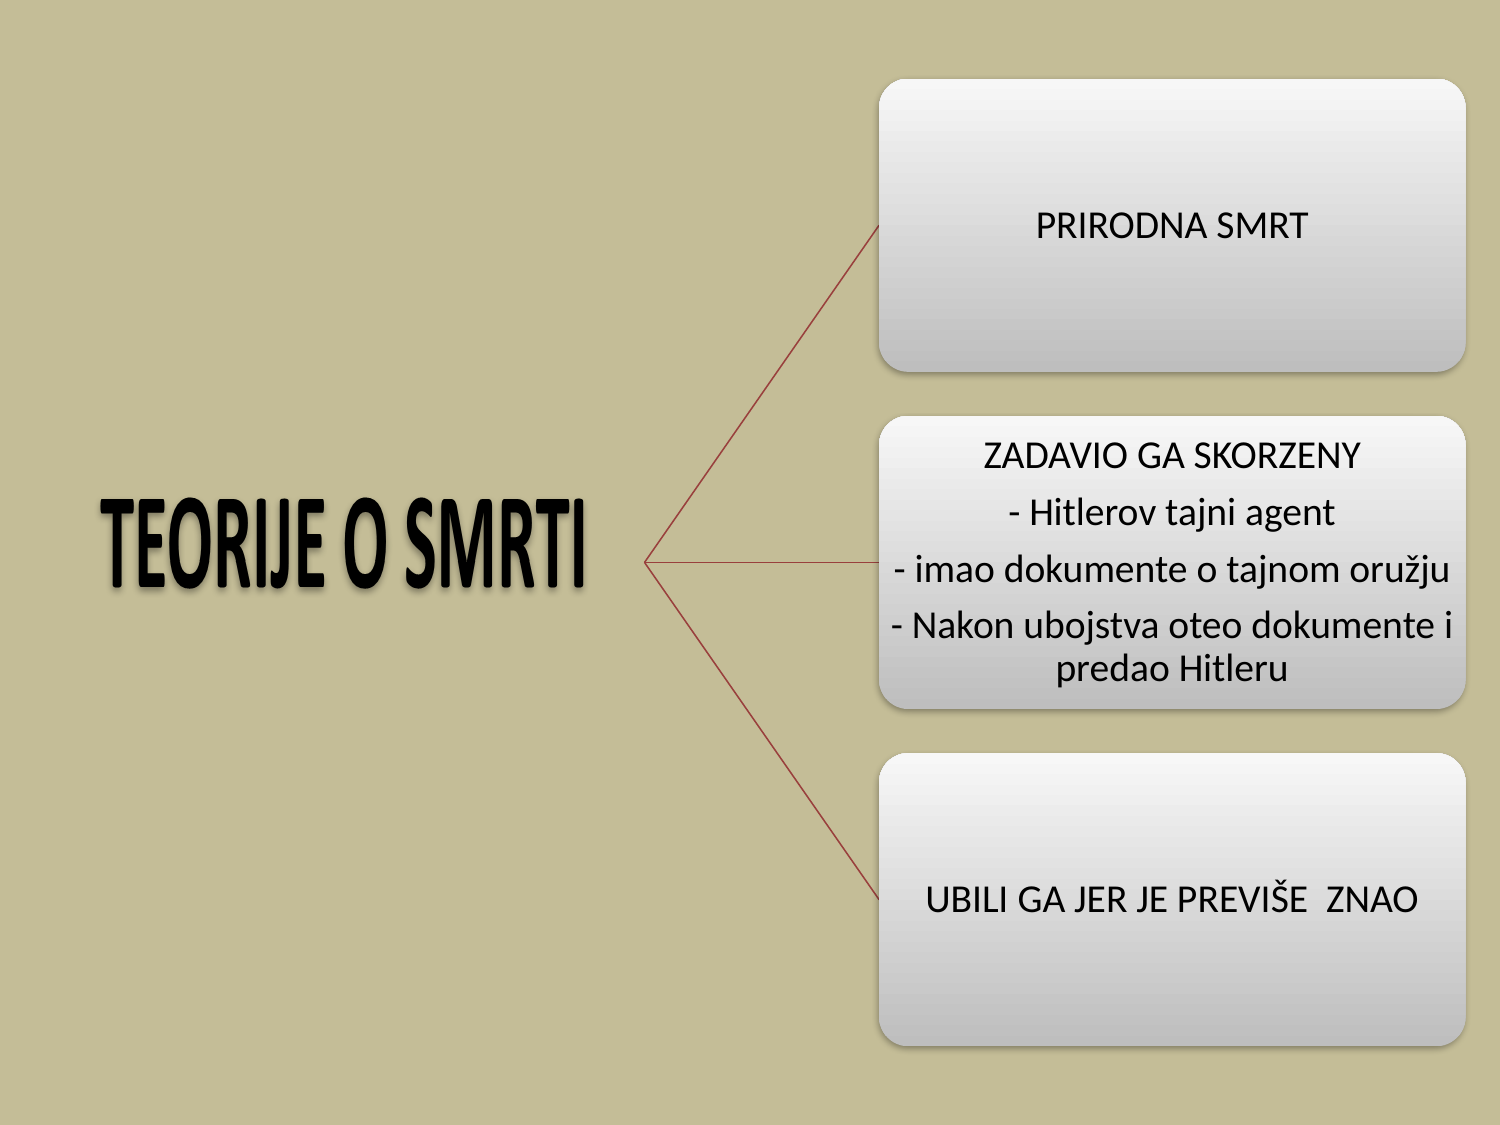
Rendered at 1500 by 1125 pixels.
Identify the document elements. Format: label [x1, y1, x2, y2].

text_box [52, 77, 1471, 1047]
